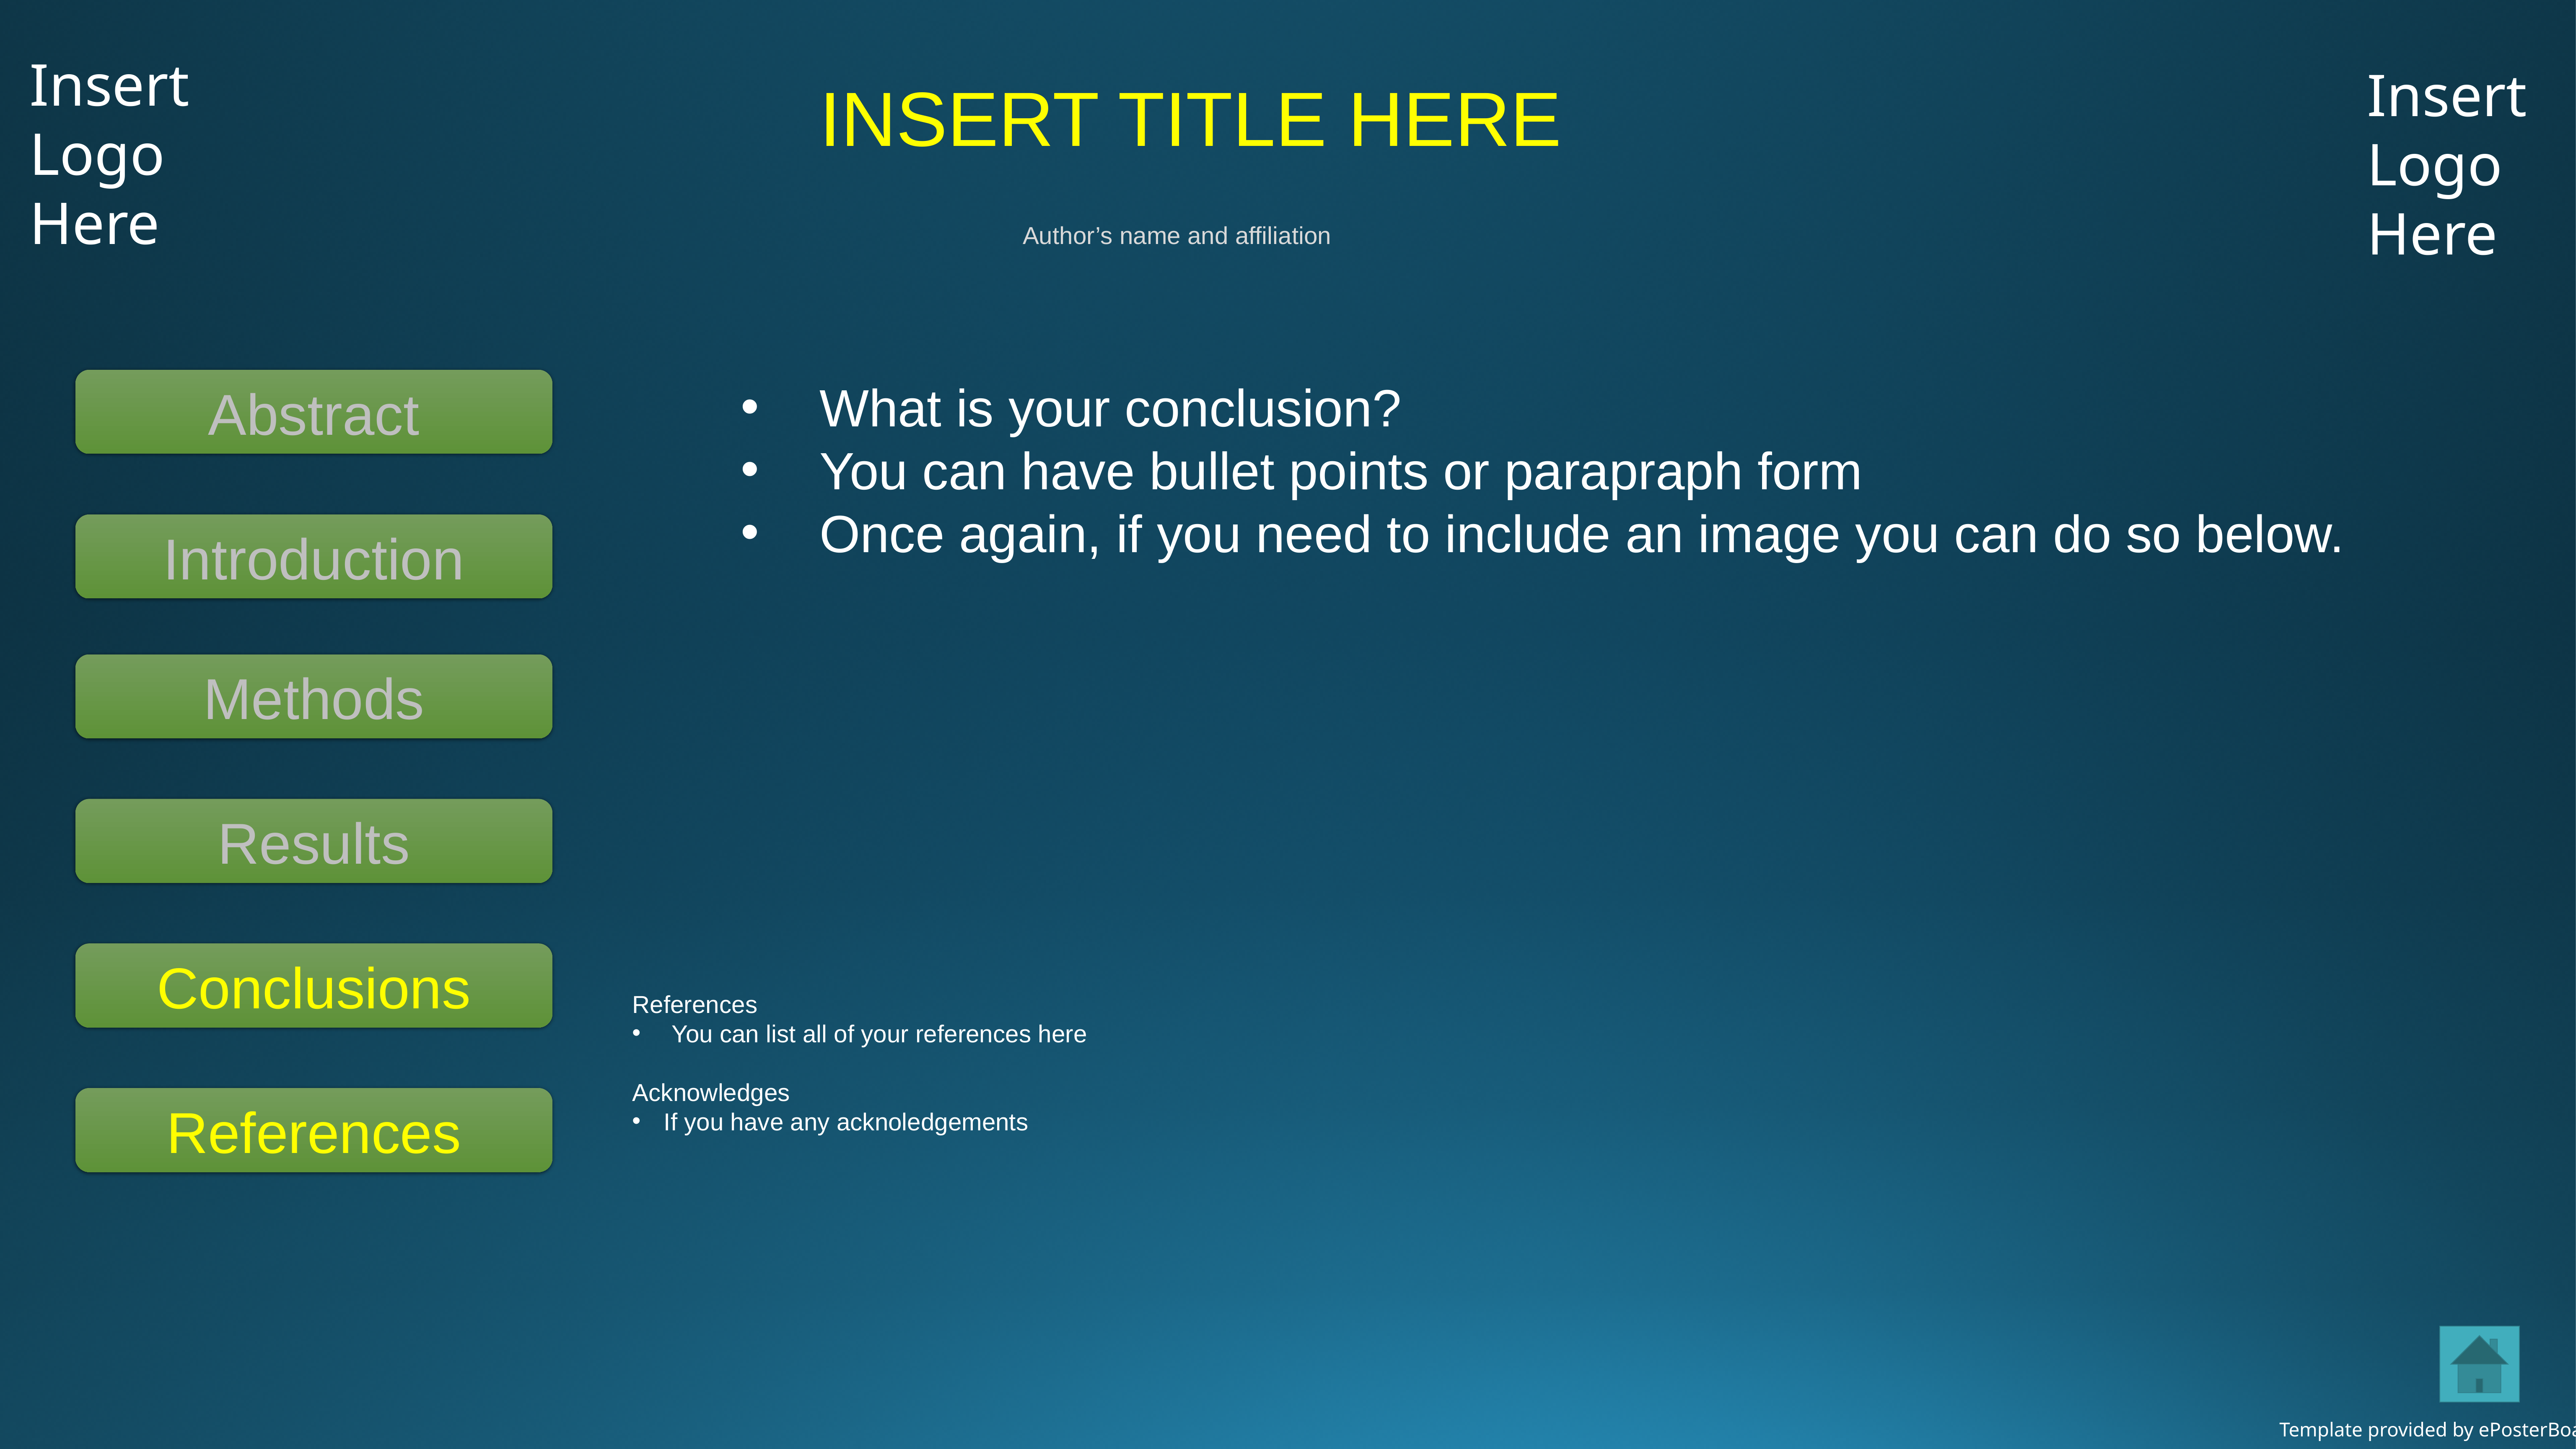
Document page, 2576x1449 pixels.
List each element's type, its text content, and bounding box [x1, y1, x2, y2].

text_box Insert Logo Here [23, 45, 213, 259]
text_box Results [75, 799, 552, 883]
text_box Methods [75, 654, 552, 739]
text_box What is your conclusion? You can have bullet points or parapraph form Once again, if you need to include an image you can do so below. [735, 371, 2366, 629]
text_box Introduction [75, 514, 552, 599]
text_box Insert Logo Here [2361, 55, 2551, 269]
list Author’s name and affiliation [240, 197, 2115, 253]
picture [0, 0, 2576, 1449]
text_box References [75, 1088, 552, 1172]
text_box [2439, 1326, 2520, 1402]
text_box Template provided by ePosterBoards [2273, 1414, 2576, 1444]
title INSERT TITLE HERE [267, 45, 2115, 197]
text_box Abstract [75, 369, 552, 454]
text_box Conclusions [75, 943, 552, 1028]
text_box References You can list all of your references here Acknowledges If you have any acknoledgements [626, 985, 2519, 1168]
